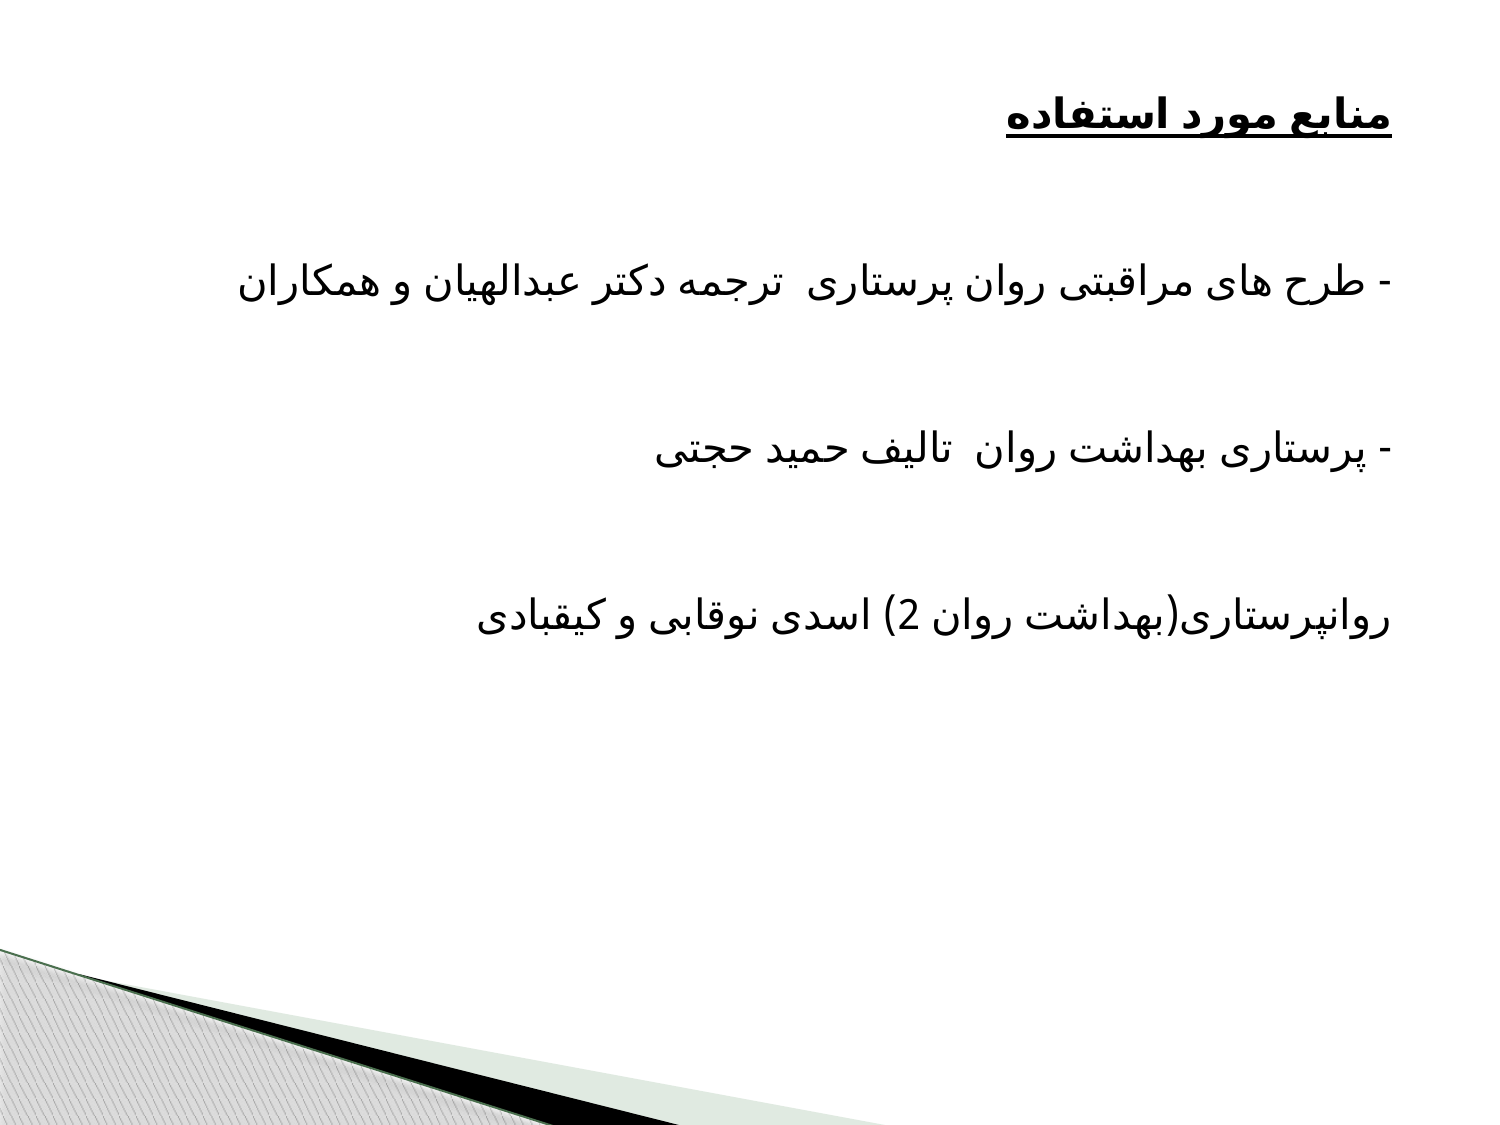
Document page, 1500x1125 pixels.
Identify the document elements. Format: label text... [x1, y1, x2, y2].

list منابع مورد استفاده - طرح های مراقبتی روان پرستاری ترجمه دکتر عبدالهیان و همکاران - پرستاری بهداشت روان تالیف حمید حجتی روانپرستاری(بهداشت روان 2) اسدی نوقابی و کیقبادی [75, 54, 1425, 986]
